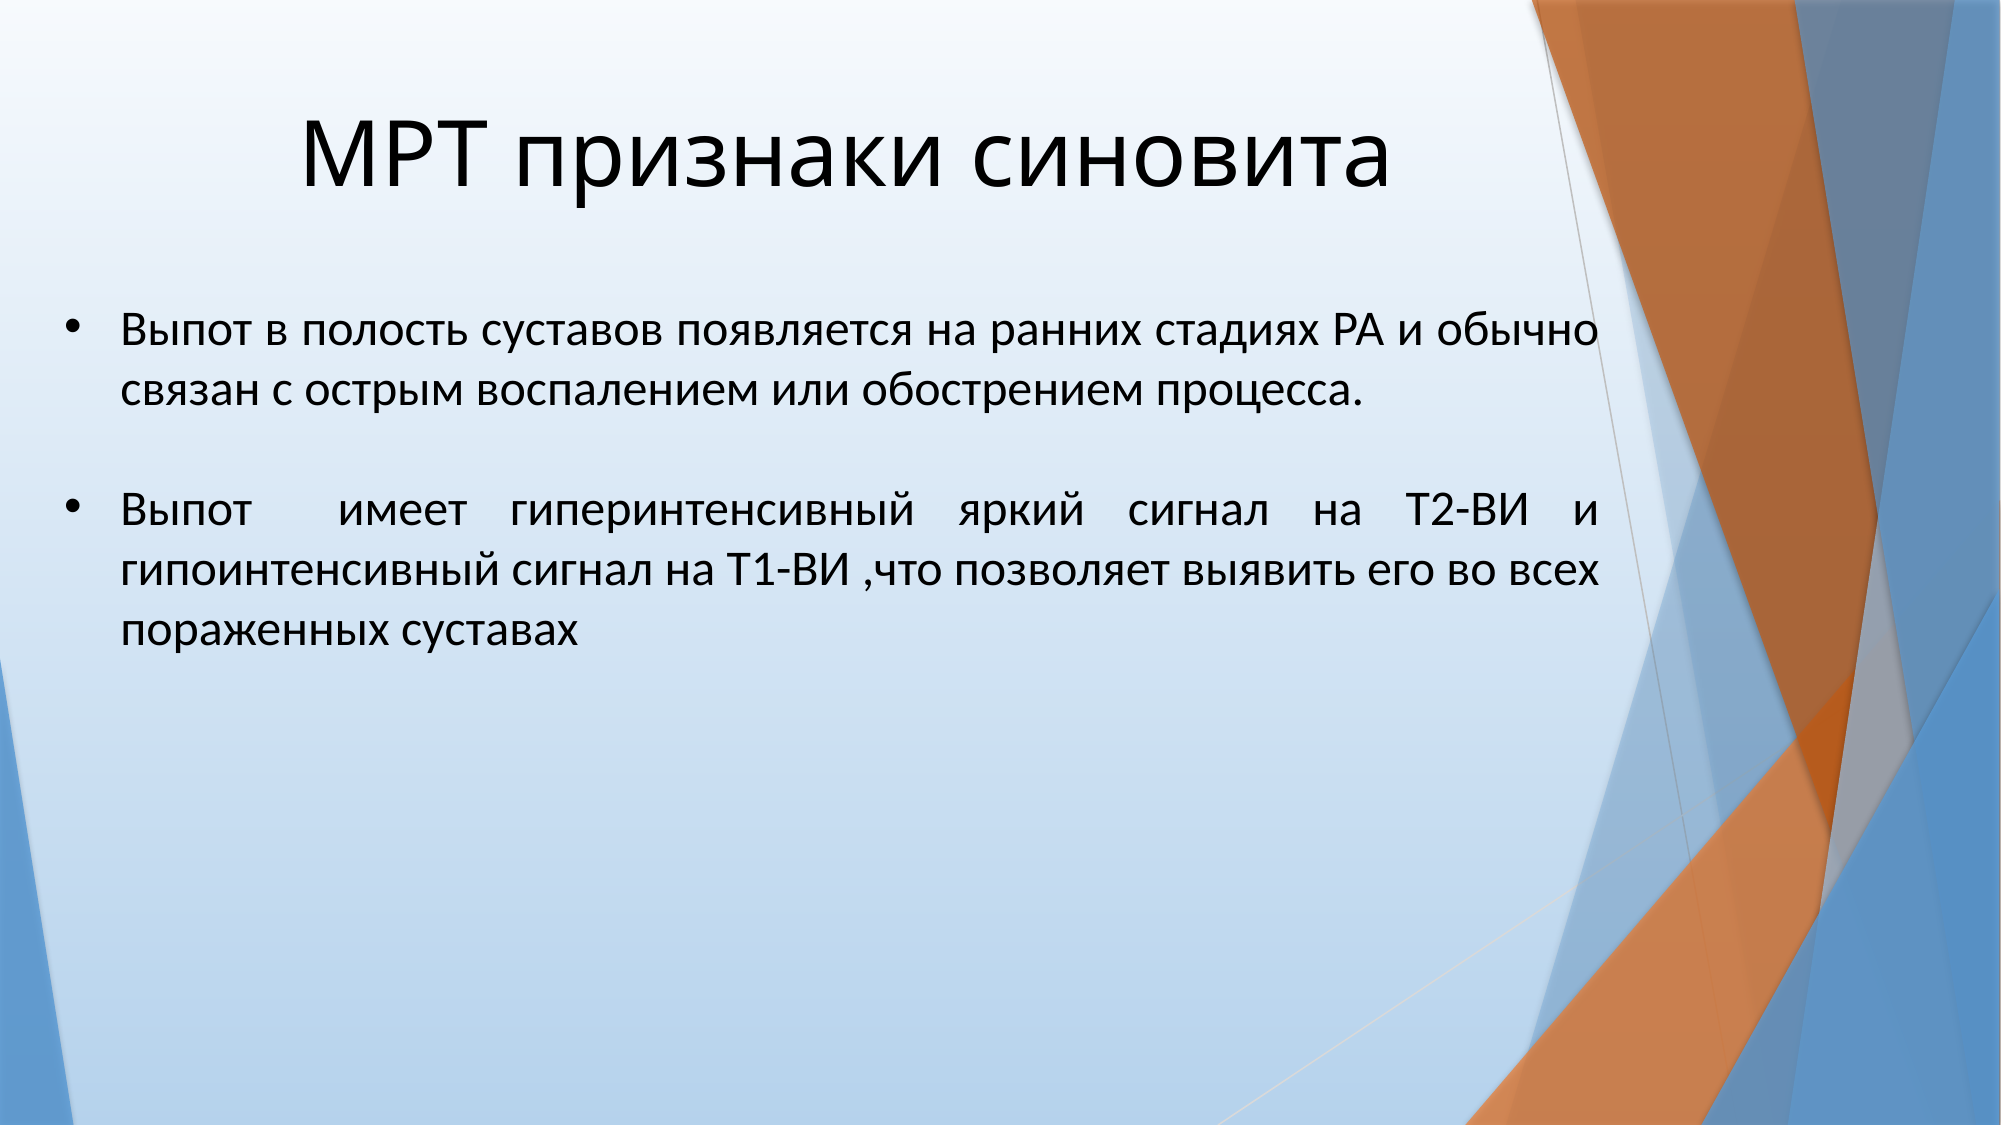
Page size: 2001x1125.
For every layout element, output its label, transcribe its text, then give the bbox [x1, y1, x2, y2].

text_box Выпот в полость суставов появляется на ранних стадиях РА и обычно связан с острым воспалением или обострением процесса. Выпот имеет гиперинтенсивный яркий сигнал на Т2-ВИ и гипоинтенсивный сигнал на Т1-ВИ ,что позволяет выявить его во всех пораженных суставах [49, 288, 1616, 664]
title МРТ признаки синовита [283, 87, 1759, 289]
